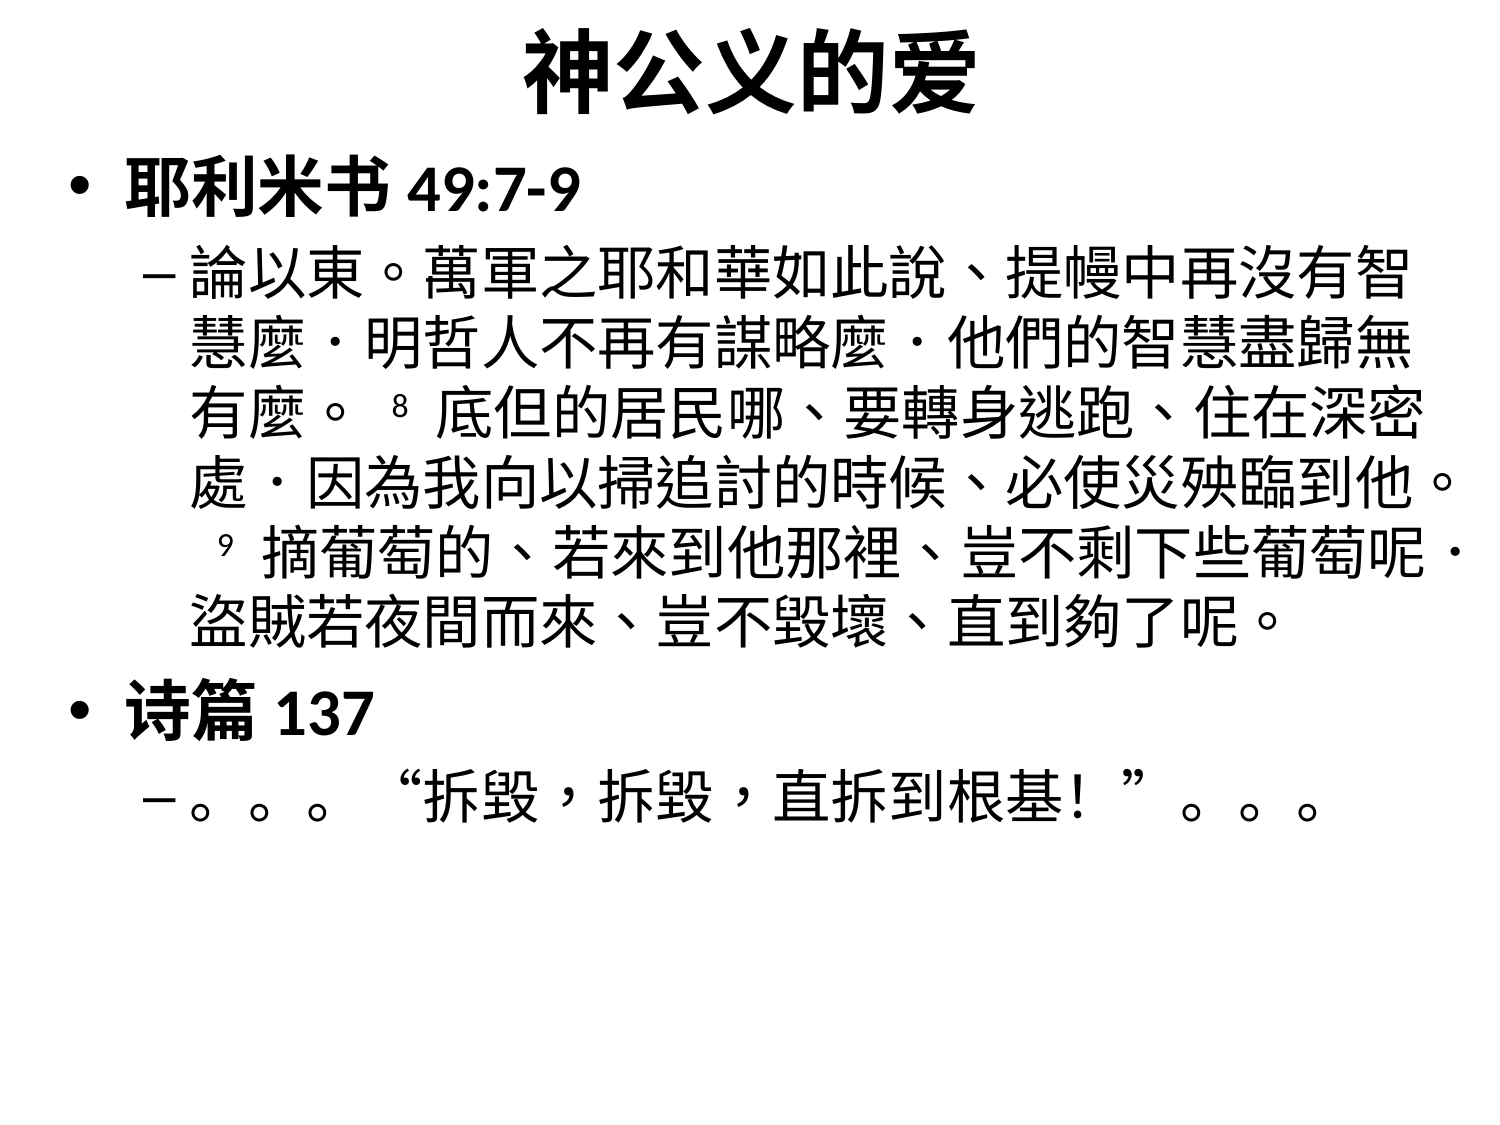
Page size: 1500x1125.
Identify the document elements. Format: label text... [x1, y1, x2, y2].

title 神公义的爱 [76, 0, 1427, 137]
list 耶利米书49:7-9 論以東。萬軍之耶和華如此說、提幔中再沒有智慧麼．明哲人不再有謀略麼．他們的智慧盡歸無有麼。 8 底但的居民哪、要轉身逃跑、住在深密處．因為我向以掃追討的時候、必使災殃臨到他。 9 摘葡萄的、若來到他那裡、豈不剩下些葡萄呢．盜賊若夜間而來、豈不毀壞、直到夠了呢。 诗篇137 。。。“拆毀，拆毀，直拆到根基！”。。。 [53, 137, 1459, 976]
